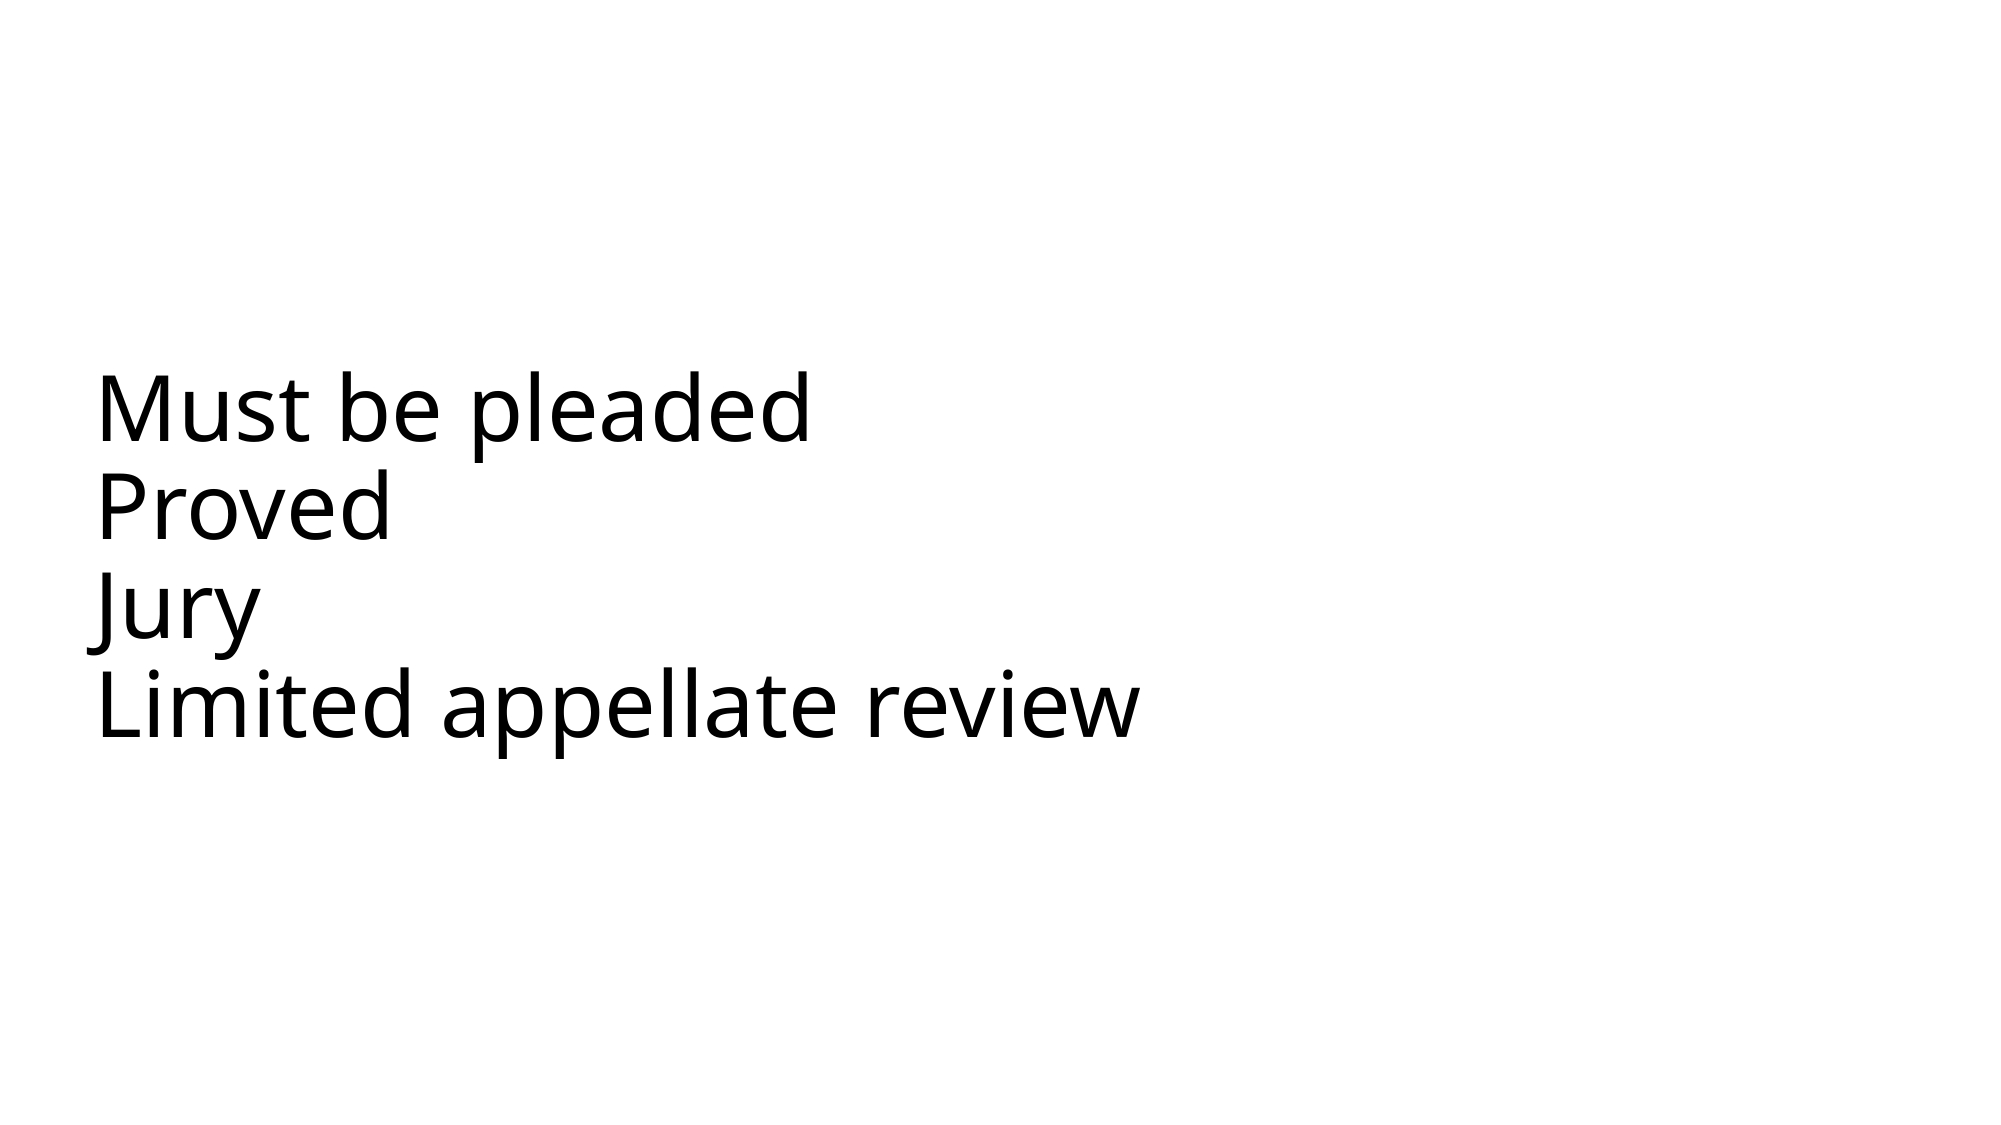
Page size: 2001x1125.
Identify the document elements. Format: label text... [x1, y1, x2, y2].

title Must be pleaded Proved Jury Limited appellate review [79, 59, 1863, 1060]
